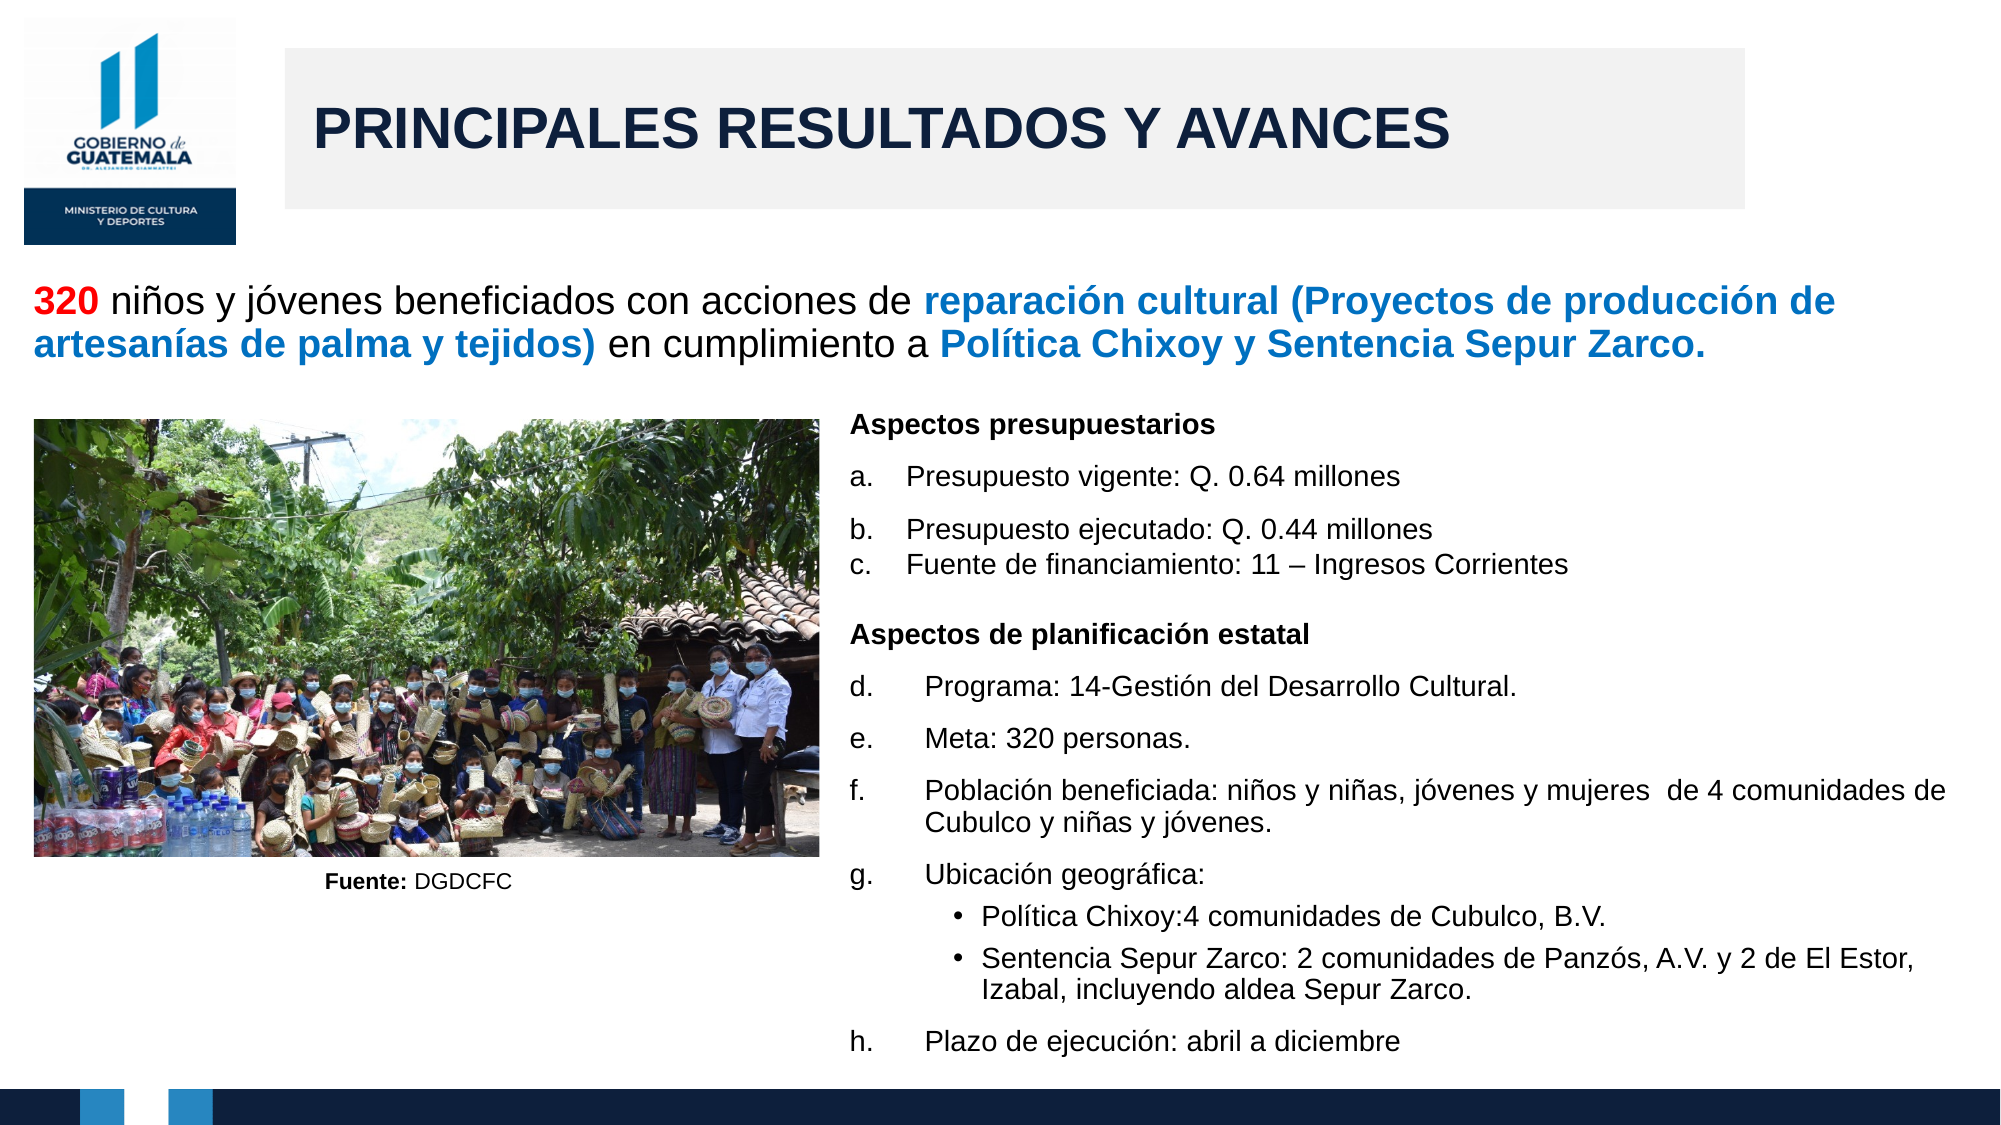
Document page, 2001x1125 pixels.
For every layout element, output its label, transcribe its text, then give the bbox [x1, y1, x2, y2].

text_box PRINCIPALES RESULTADOS Y AVANCES [298, 74, 1602, 185]
text_box Aspectos presupuestarios Presupuesto vigente: Q. 0.64 millones Presupuesto ejecutado: Q. 0.44 millones Fuente de financiamiento: 11 – Ingresos Corrientes Aspectos de planificación estatal Programa: 14-Gestión del Desarrollo Cultural. Meta: 320 personas. Población beneficiada: niños y niñas, jóvenes y mujeres de 4 comunidades de Cubulco y niñas y jóvenes. Ubicación geográfica: Política Chixoy:4 comunidades de Cubulco, B.V. Sentencia Sepur Zarco: 2 comunidades de Panzós, A.V. y 2 de El Estor, Izabal, incluyendo aldea Sepur Zarco. Plazo de ejecución: abril a diciembre [834, 402, 2000, 1066]
text_box 320 niños y jóvenes beneficiados con acciones de reparación cultural (Proyectos de producción de artesanías de palma y tejidos) en cumplimiento a Política Chixoy y Sentencia Sepur Zarco. [18, 273, 1951, 1030]
text_box Fuente: DGDCFC [299, 857, 528, 905]
picture [0, 0, 2001, 1125]
